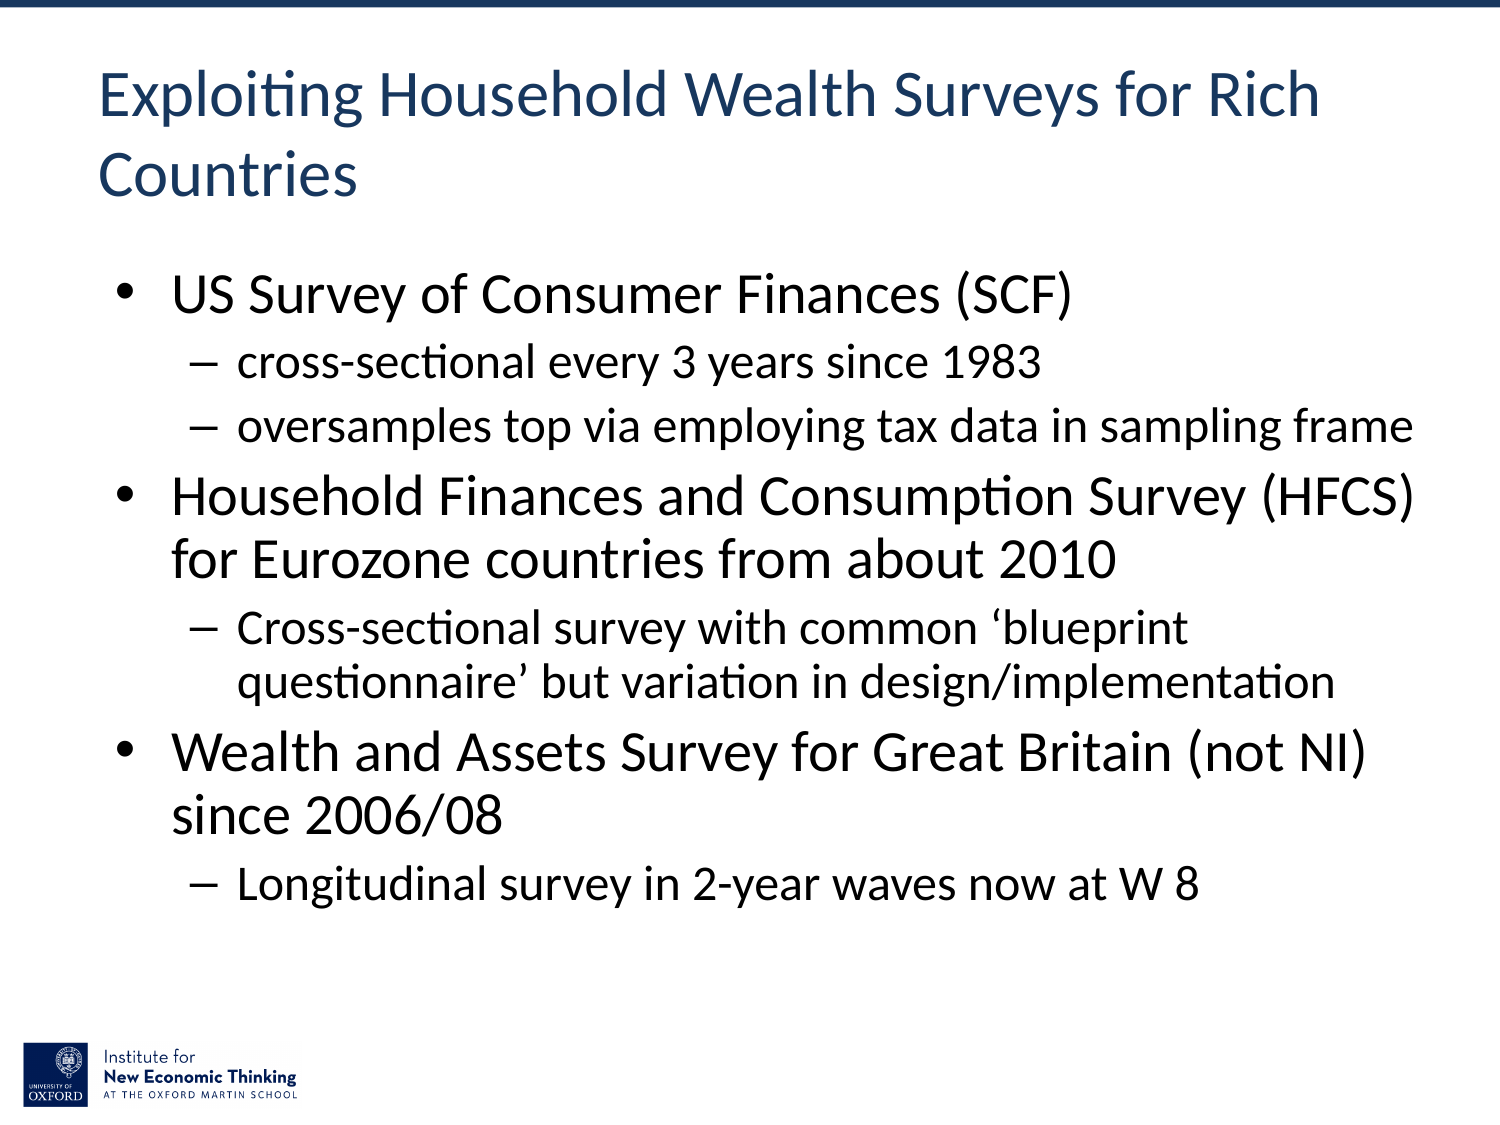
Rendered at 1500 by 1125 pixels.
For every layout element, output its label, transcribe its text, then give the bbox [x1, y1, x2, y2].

picture [21, 1041, 302, 1109]
list US Survey of Consumer Finances (SCF) cross-sectional every 3 years since 1983 oversamples top via employing tax data in sampling frame Household Finances and Consumption Survey (HFCS) for Eurozone countries from about 2010 Cross-sectional survey with common ‘blueprint questionnaire’ but variation in design/implementation Wealth and Assets Survey for Great Britain (not NI) since 2006/08 Longitudinal survey in 2-year waves now at W 8 [99, 255, 1483, 1002]
title Exploiting Household Wealth Surveys for Rich Countries [83, 42, 1500, 218]
